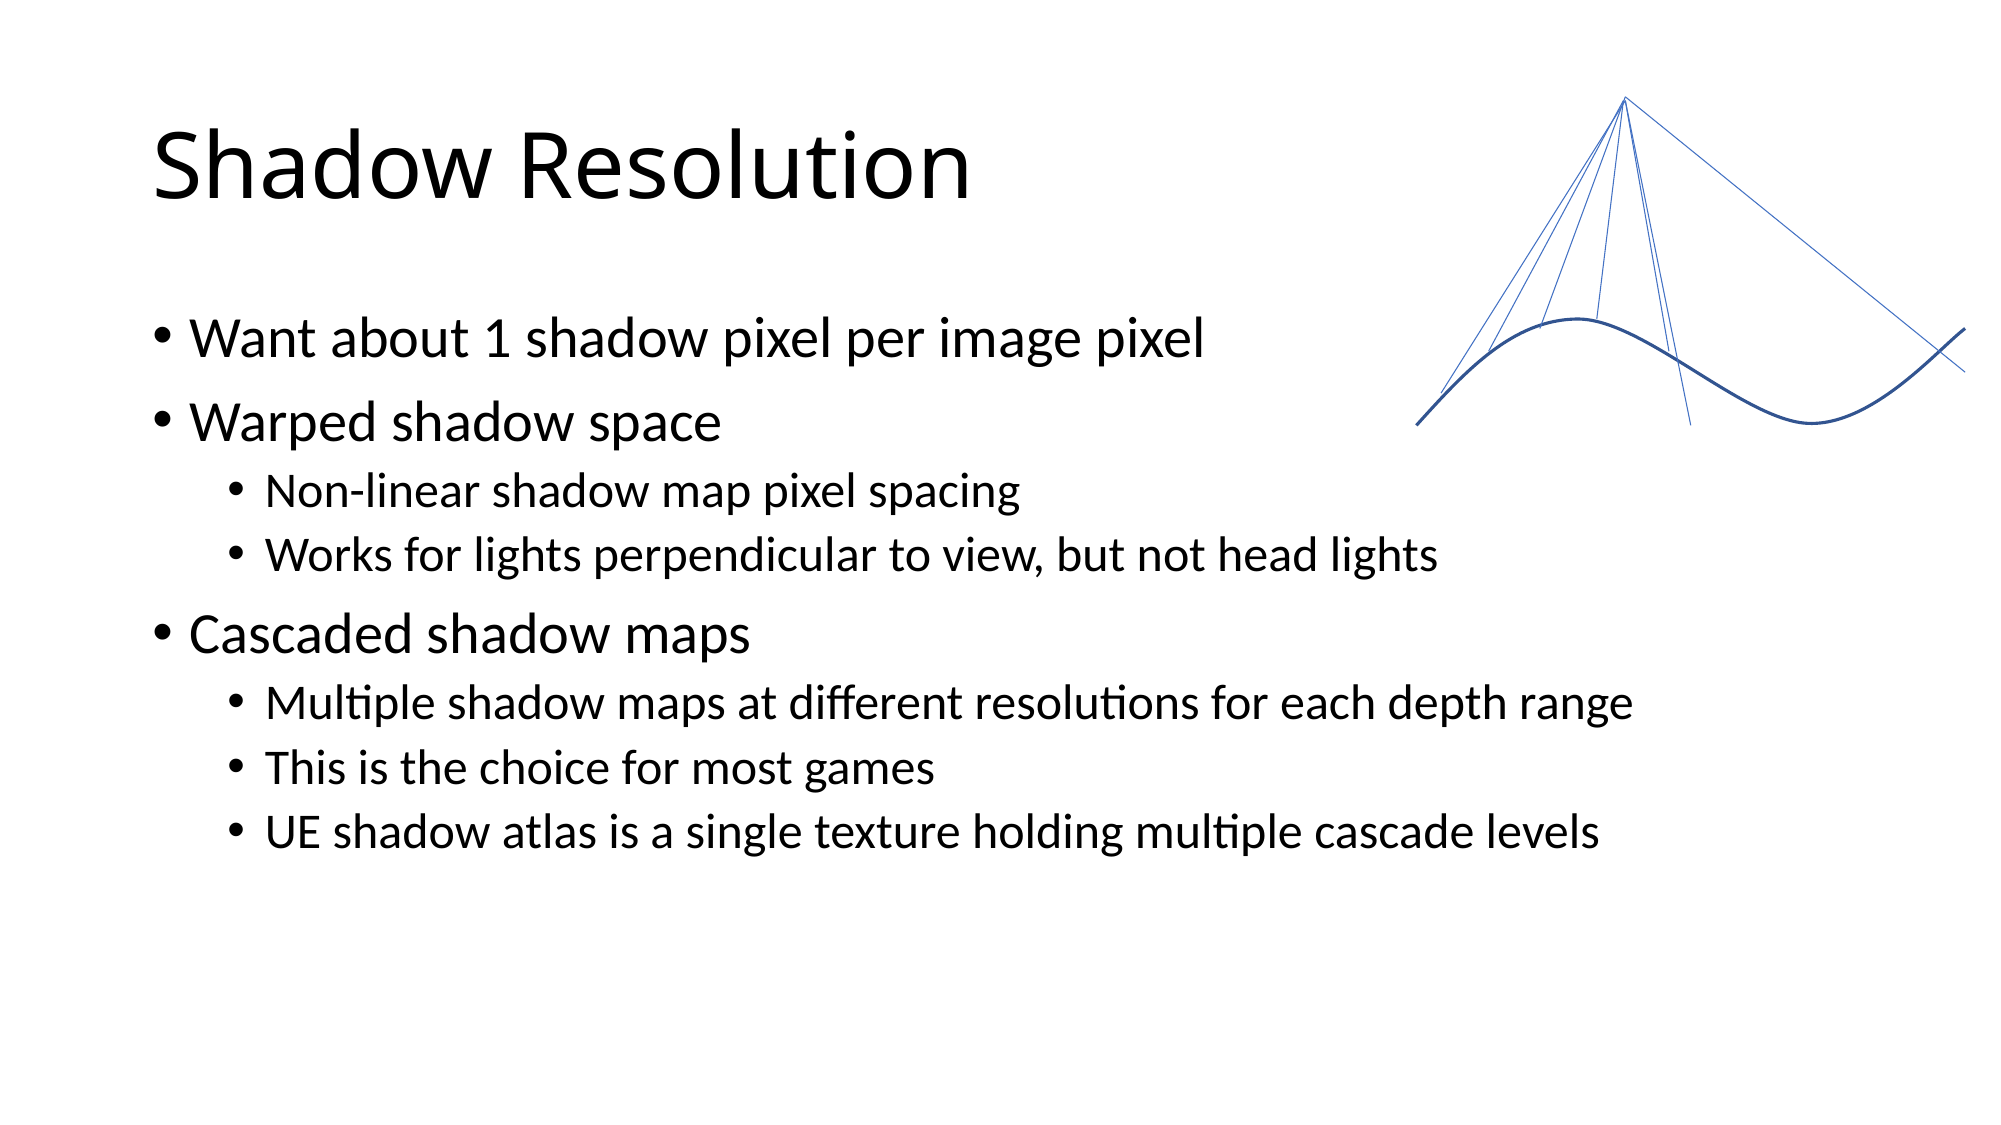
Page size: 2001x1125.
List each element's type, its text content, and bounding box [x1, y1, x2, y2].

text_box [1441, 100, 1626, 393]
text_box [1625, 329, 1810, 424]
text_box [1922, 329, 1966, 351]
title Shadow Resolution [137, 59, 1863, 278]
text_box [1625, 96, 1966, 329]
list Want about 1 shadow pixel per image pixel Warped shadow space Non-linear shadow map pixel spacing Works for lights perpendicular to view, but not head lights Cascaded shadow maps Multiple shadow maps at different resolutions for each depth range This is the choice for most games UE shadow atlas is a single texture holding multiple cascade levels [137, 299, 1863, 1014]
text_box [1415, 393, 1600, 427]
text_box [1802, 336, 1940, 425]
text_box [1539, 96, 1625, 100]
